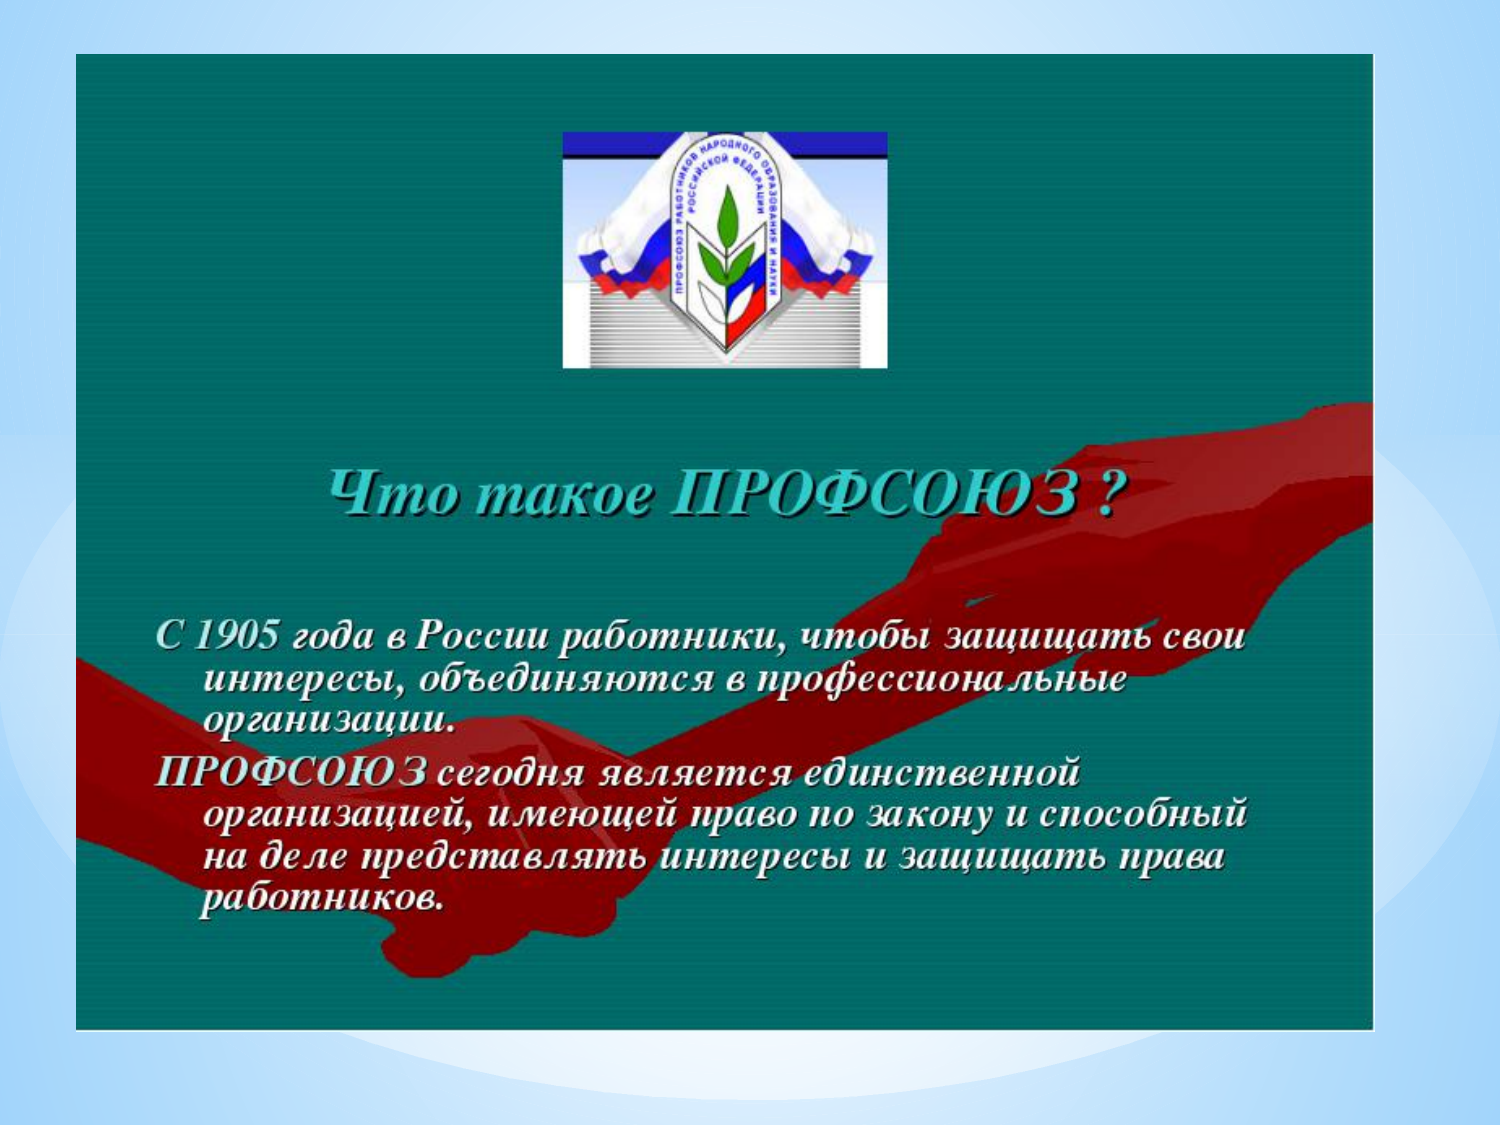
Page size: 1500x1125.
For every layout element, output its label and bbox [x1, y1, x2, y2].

picture [76, 54, 1376, 1032]
